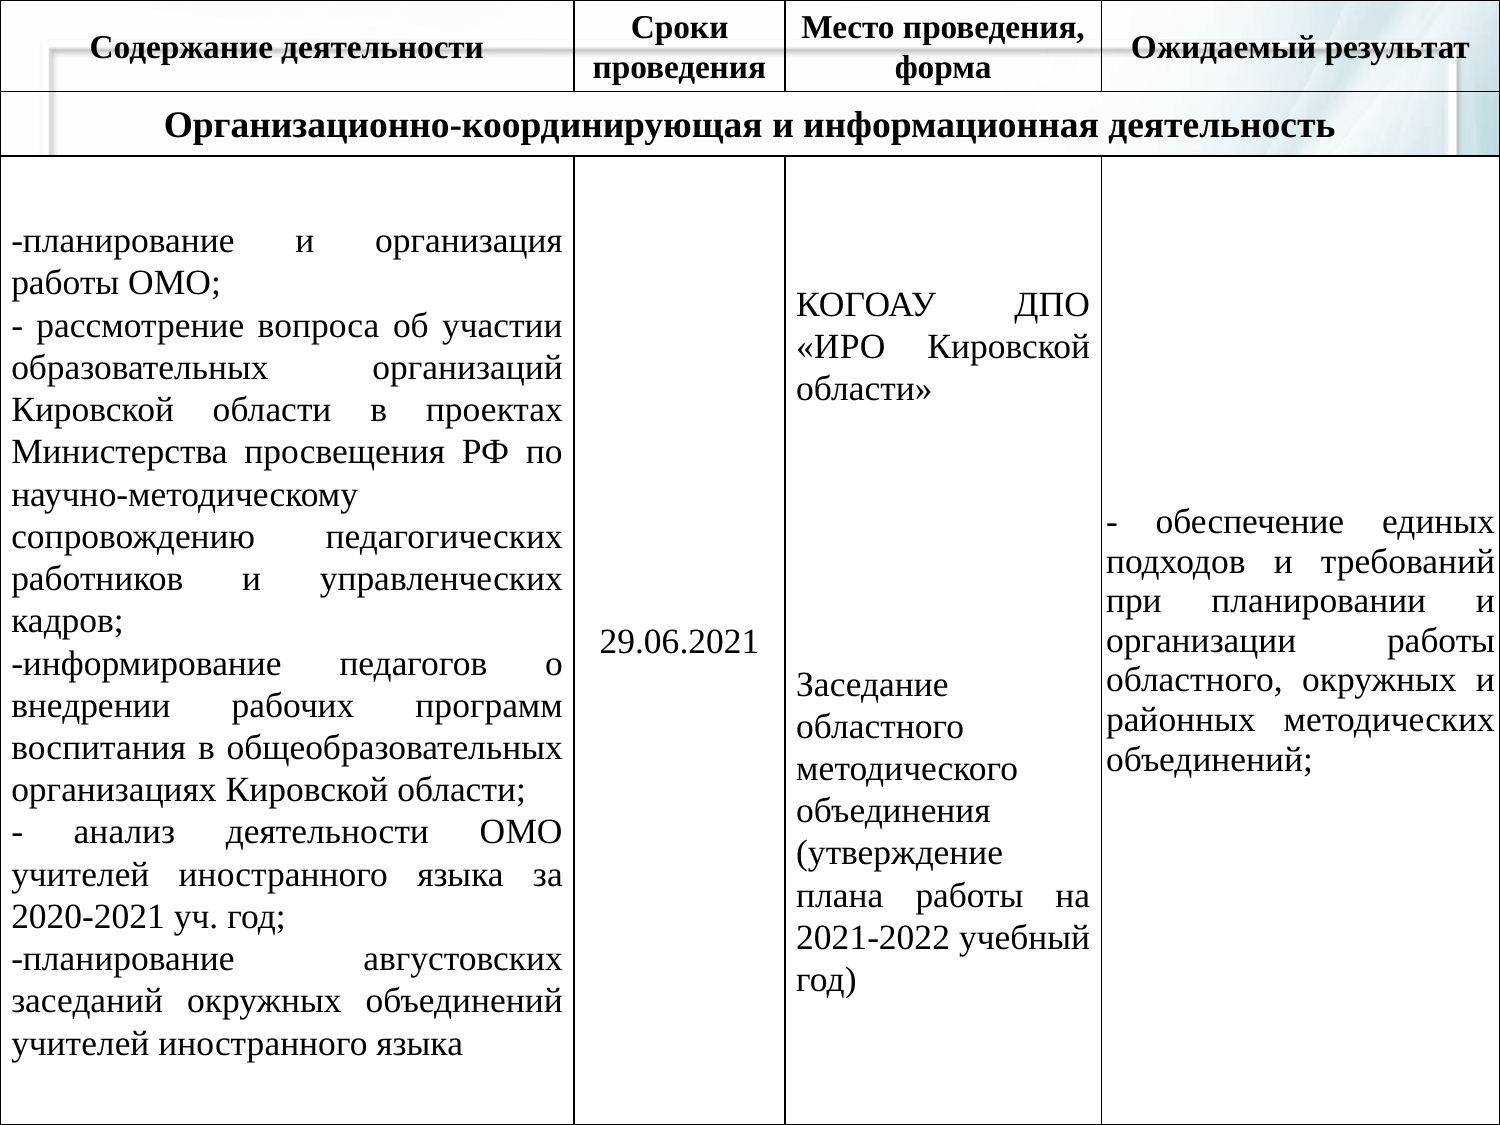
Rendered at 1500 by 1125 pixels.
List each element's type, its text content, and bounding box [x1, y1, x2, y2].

table_header Сроки проведения [575, 1, 784, 91]
table_cell КОГОАУ ДПО «ИРО Кировской области» Заседание областного методического объединения (утверждение плана работы на 2021-2022 учебный год) [786, 157, 1101, 1124]
table_cell 29.06.2021 [575, 157, 784, 1124]
table_header Место проведения, форма [786, 1, 1101, 91]
table_header Ожидаемый результат [1102, 1, 1499, 91]
table_cell Организационно-координирующая и информационная деятельность [1, 92, 1499, 155]
table_header Содержание деятельности [1, 1, 573, 91]
table_cell - обеспечение единых подходов и требований при планировании и организации работы областного, окружных и районных методических объединений; [1102, 157, 1499, 1124]
table_cell -планирование и организация работы ОМО; - рассмотрение вопроса об участии образовательных организаций Кировской области в проектах Министерства просвещения РФ по научно-методическому сопровождению педагогических работников и управленческих кадров; -информирование педагогов о внедрении рабочих программ воспитания в общеобразовательных организациях Кировской области; - анализ деятельности ОМО учителей иностранного языка за 2020-2021 уч. год; -планирование августовских заседаний окружных объединений учителей иностранного языка [1, 157, 573, 1124]
